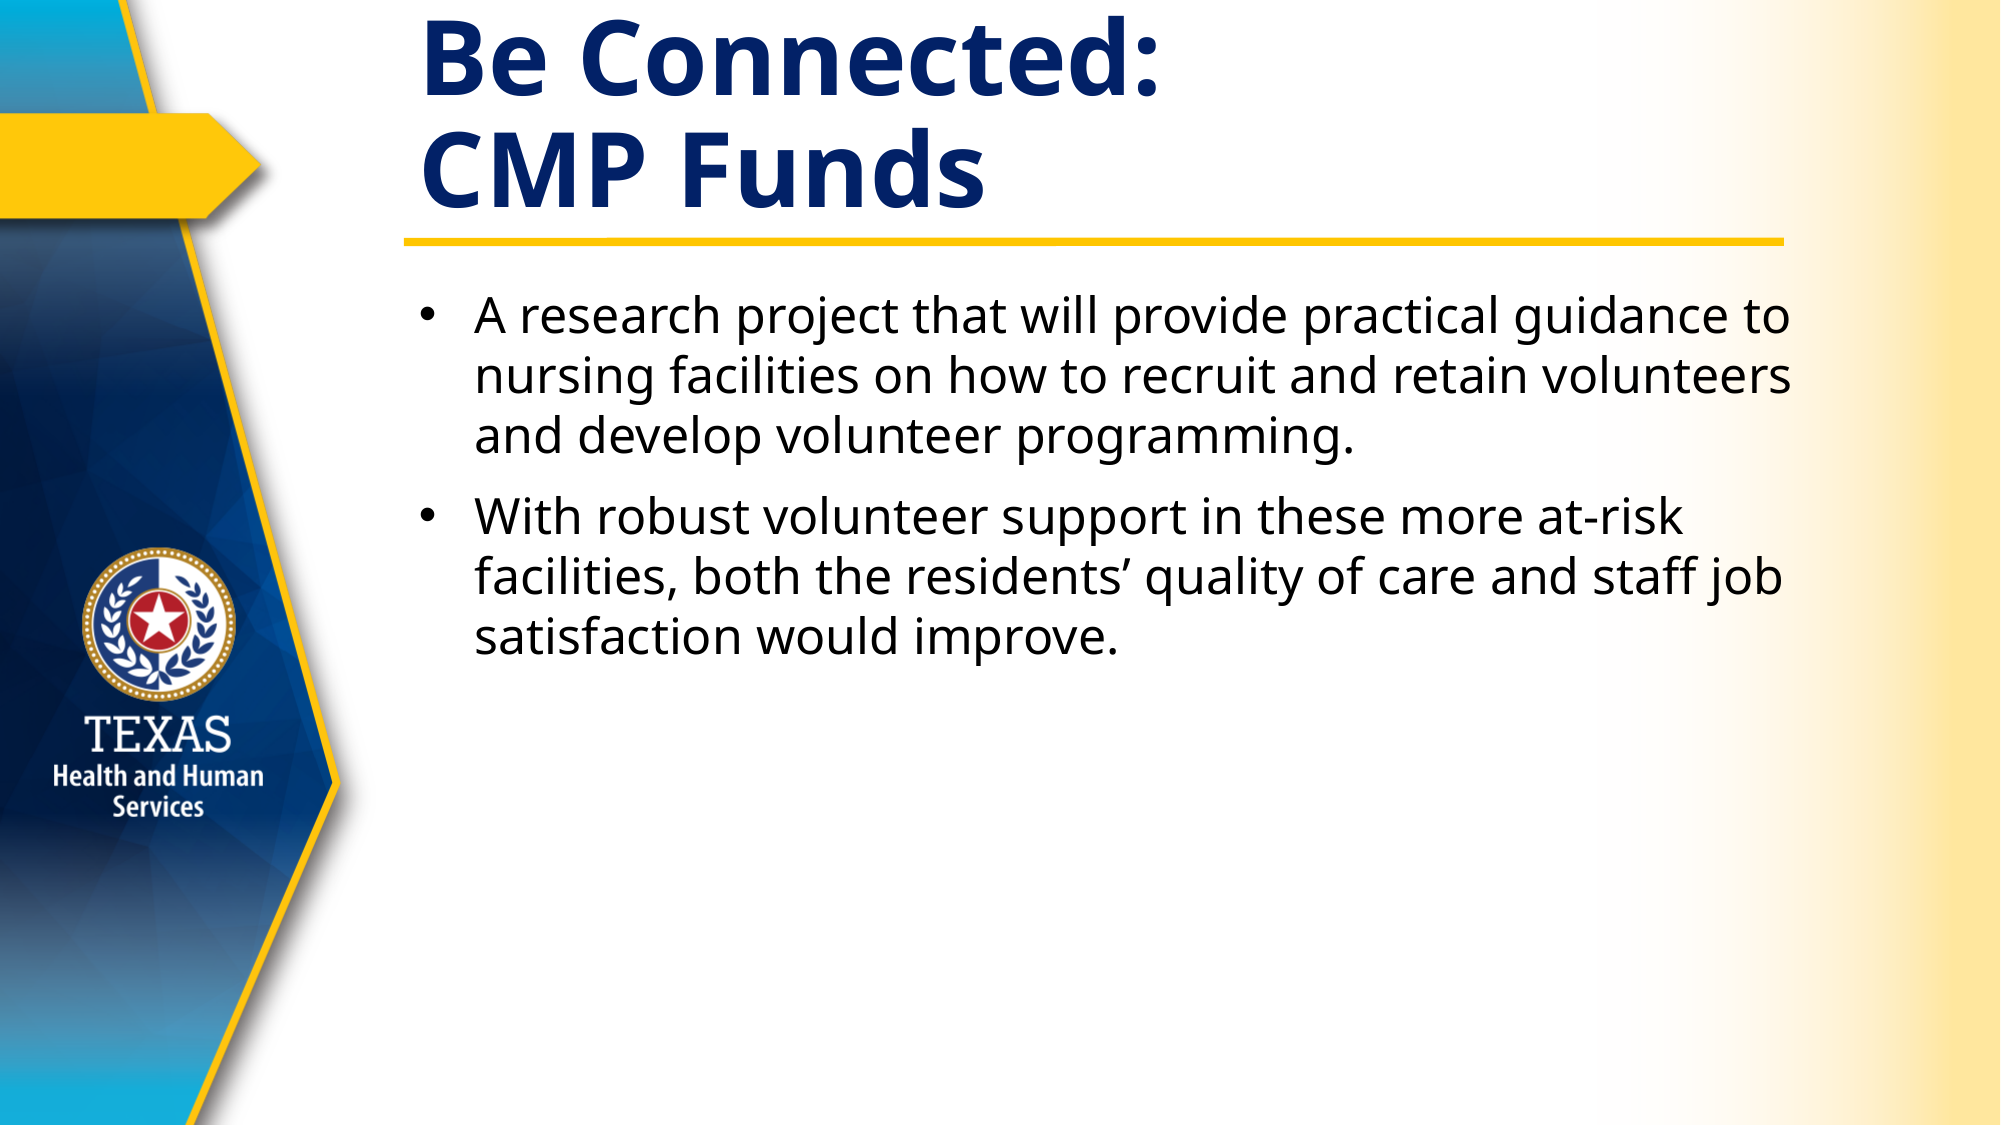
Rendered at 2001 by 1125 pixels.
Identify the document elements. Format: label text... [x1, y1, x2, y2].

title Be Connected: CMP Funds [403, 115, 1780, 238]
picture [0, 0, 2001, 1125]
list A research project that will provide practical guidance to nursing facilities on how to recruit and retain volunteers and develop volunteer programming. With robust volunteer support in these more at-risk facilities, both the residents’ quality of care and staff job satisfaction would improve. [403, 275, 1859, 1014]
